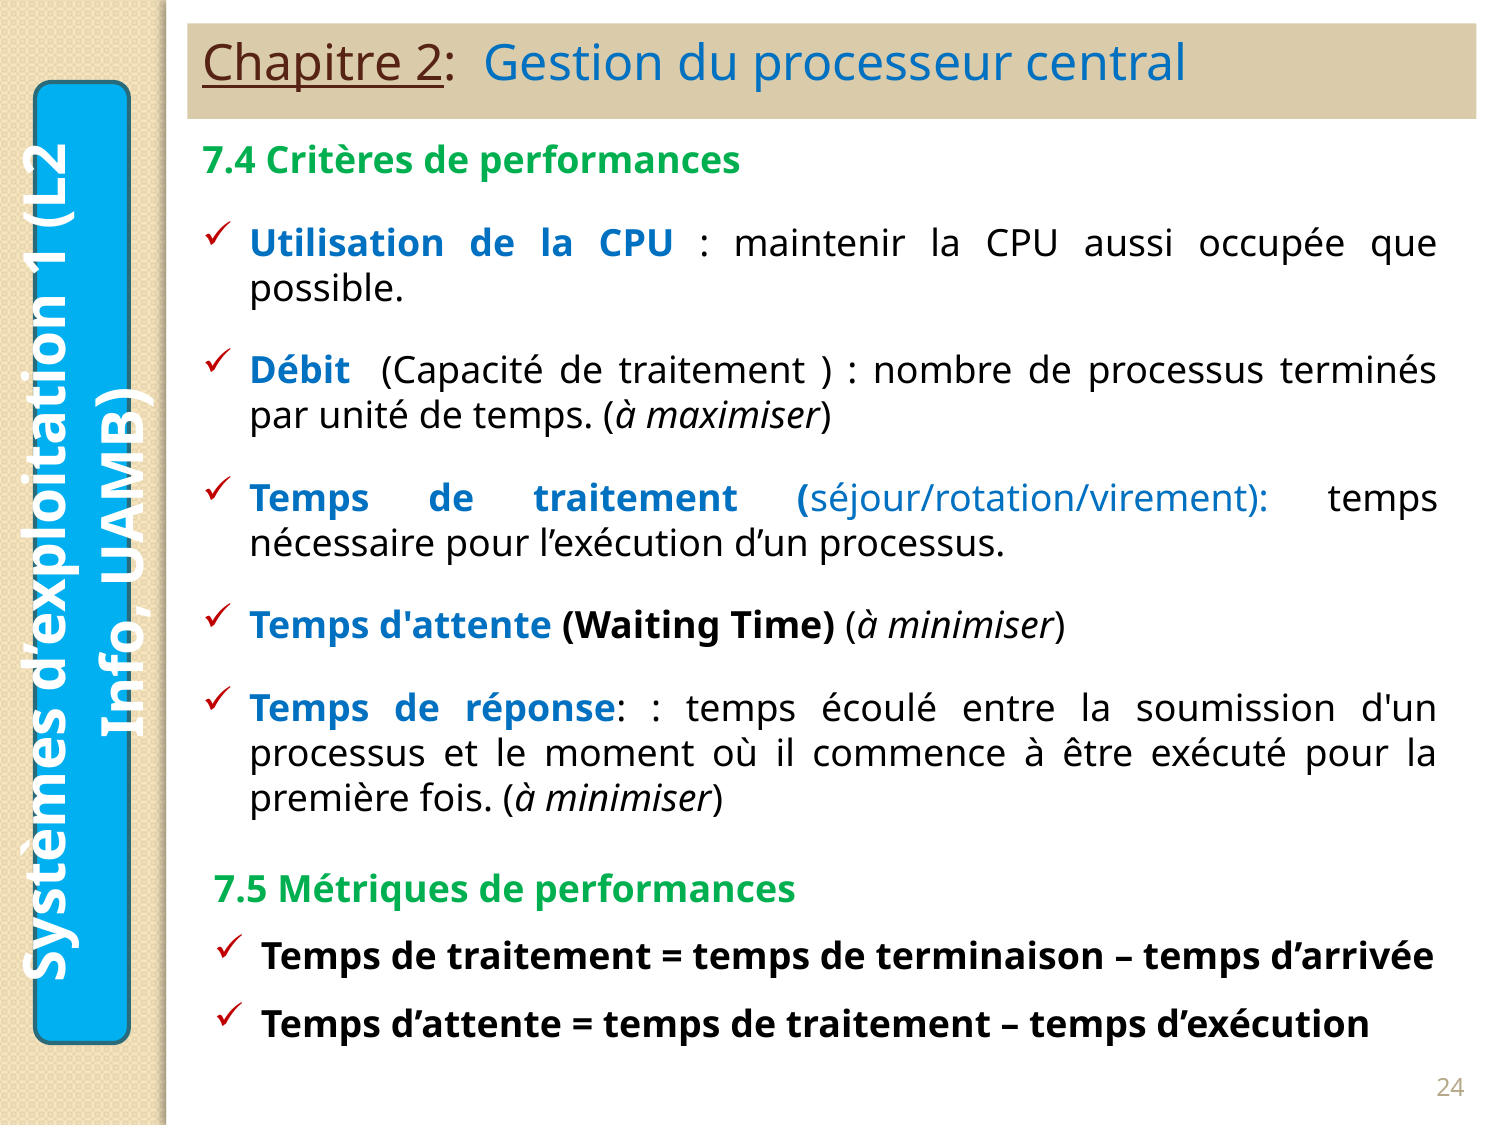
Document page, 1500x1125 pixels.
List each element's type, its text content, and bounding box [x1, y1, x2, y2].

text_box Chapitre 2: Gestion du processeur central [187, 23, 1477, 119]
text_box Systèmes d’exploitation 1 (L2 Info, UAMB) [32, 79, 131, 1046]
slide_number 24 [1413, 1034, 1488, 1113]
text_box 7.4 Critères de performances Utilisation de la CPU : maintenir la CPU aussi occupée que possible. Débit (Capacité de traitement ) : nombre de processus terminés par unité de temps. (à maximiser) Temps de traitement (séjour/rotation/virement): temps nécessaire pour l’exécution d’un processus. Temps d'attente (Waiting Time) (à minimiser) Temps de réponse: : temps écoulé entre la soumission d'un processus et le moment où il commence à être exécuté pour la première fois. (à minimiser) [187, 128, 1454, 897]
text_box 7.5 Métriques de performances Temps de traitement = temps de terminaison – temps d’arrivée Temps d’attente = temps de traitement – temps d’exécution [199, 835, 1465, 1053]
